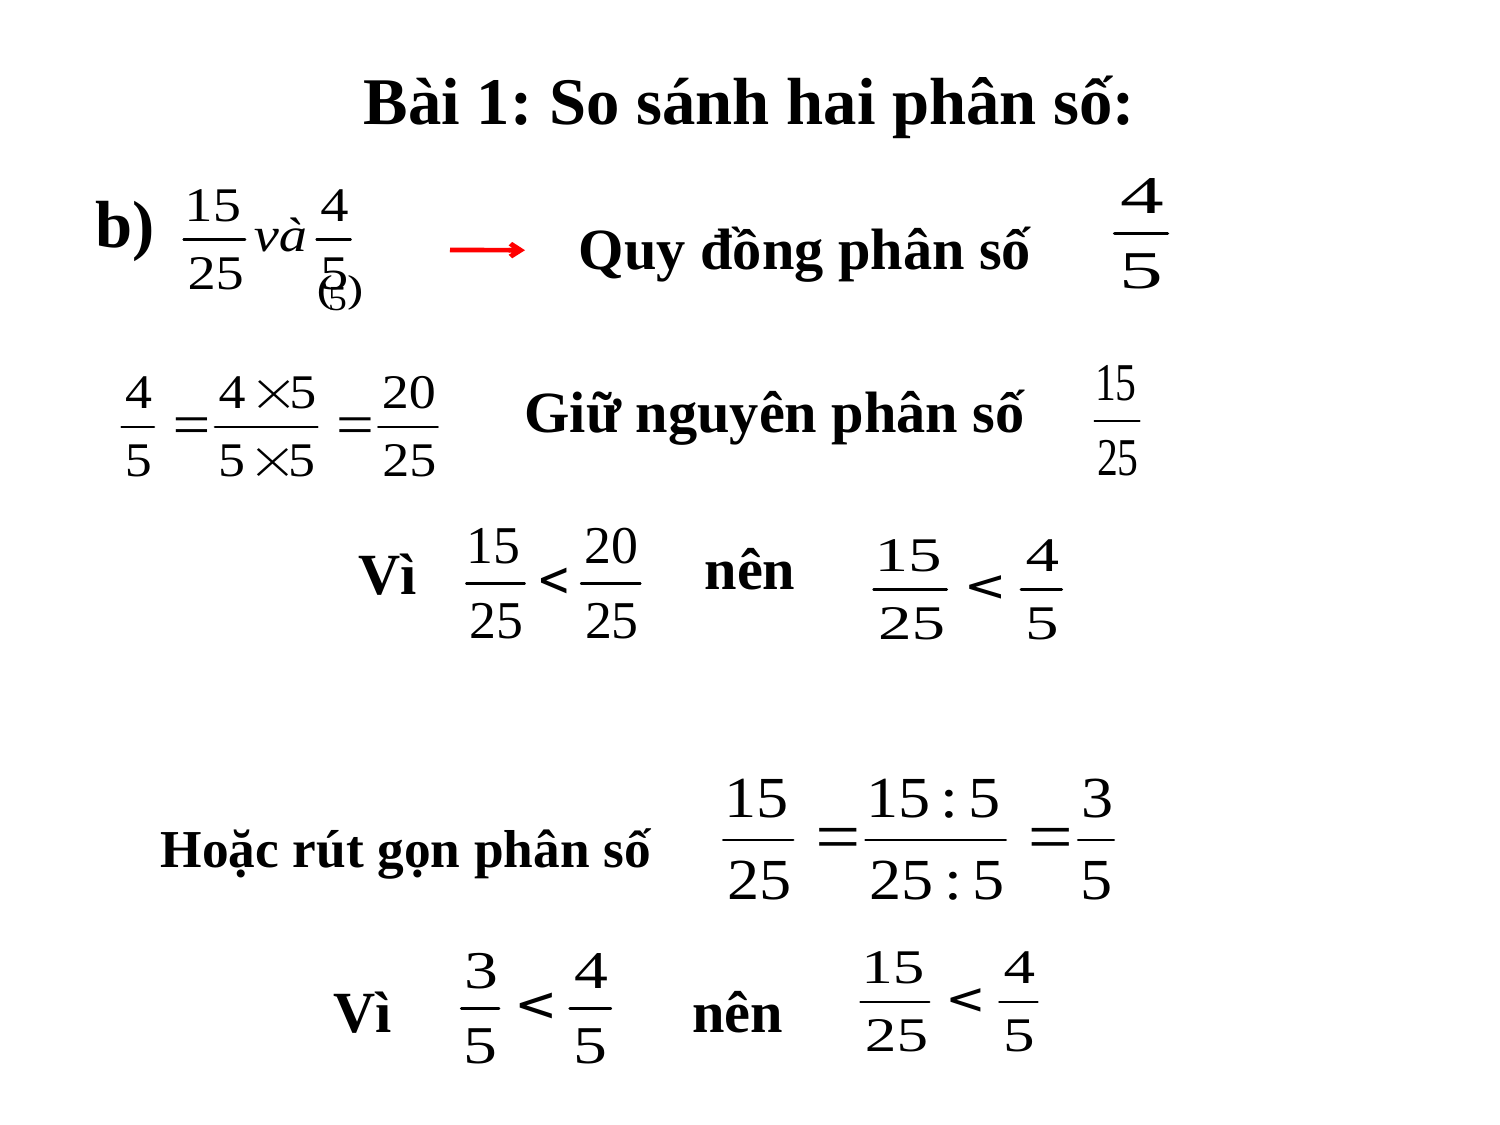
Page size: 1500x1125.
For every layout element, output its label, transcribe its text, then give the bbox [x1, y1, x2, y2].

title Bài 1: So sánh hai phân số: [75, 45, 1425, 150]
text_box Vì [300, 950, 425, 1068]
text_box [456, 512, 651, 651]
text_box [449, 937, 626, 1076]
text_box Quy đồng phân số [537, 187, 1088, 305]
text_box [712, 762, 1126, 913]
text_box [849, 937, 1051, 1063]
text_box Vì [324, 512, 450, 630]
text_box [1087, 349, 1151, 488]
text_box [173, 174, 363, 301]
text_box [312, 274, 363, 326]
text_box b) [62, 162, 188, 280]
text_box nên [650, 950, 825, 1068]
text_box nên [662, 507, 838, 625]
text_box Giữ nguyên phân số [462, 350, 1085, 468]
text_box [1099, 162, 1188, 301]
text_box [862, 524, 1076, 651]
text_box Hoặc rút gọn phân số [125, 787, 688, 905]
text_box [112, 362, 451, 488]
